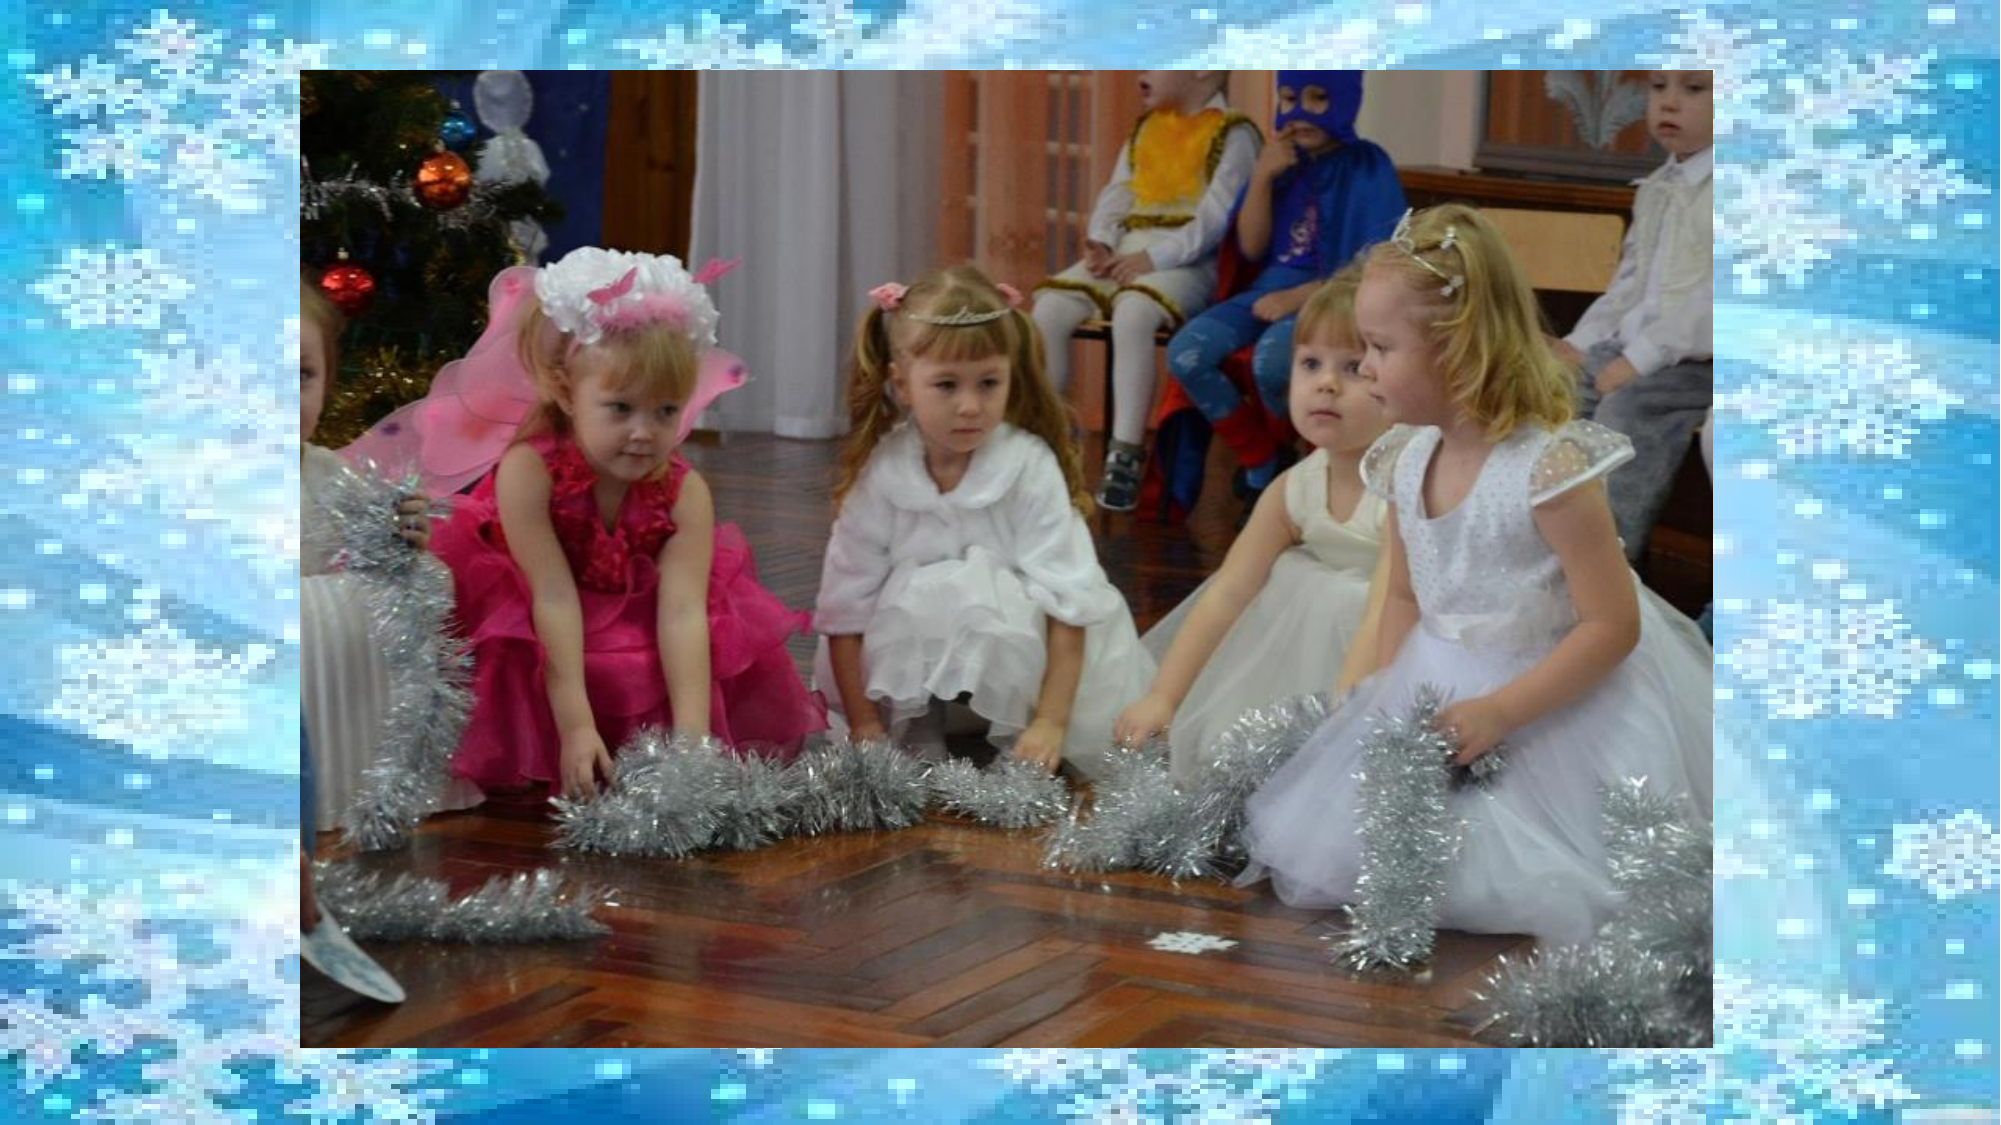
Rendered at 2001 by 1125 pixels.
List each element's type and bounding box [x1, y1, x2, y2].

picture [0, 0, 2000, 1125]
list [299, 70, 1713, 1048]
